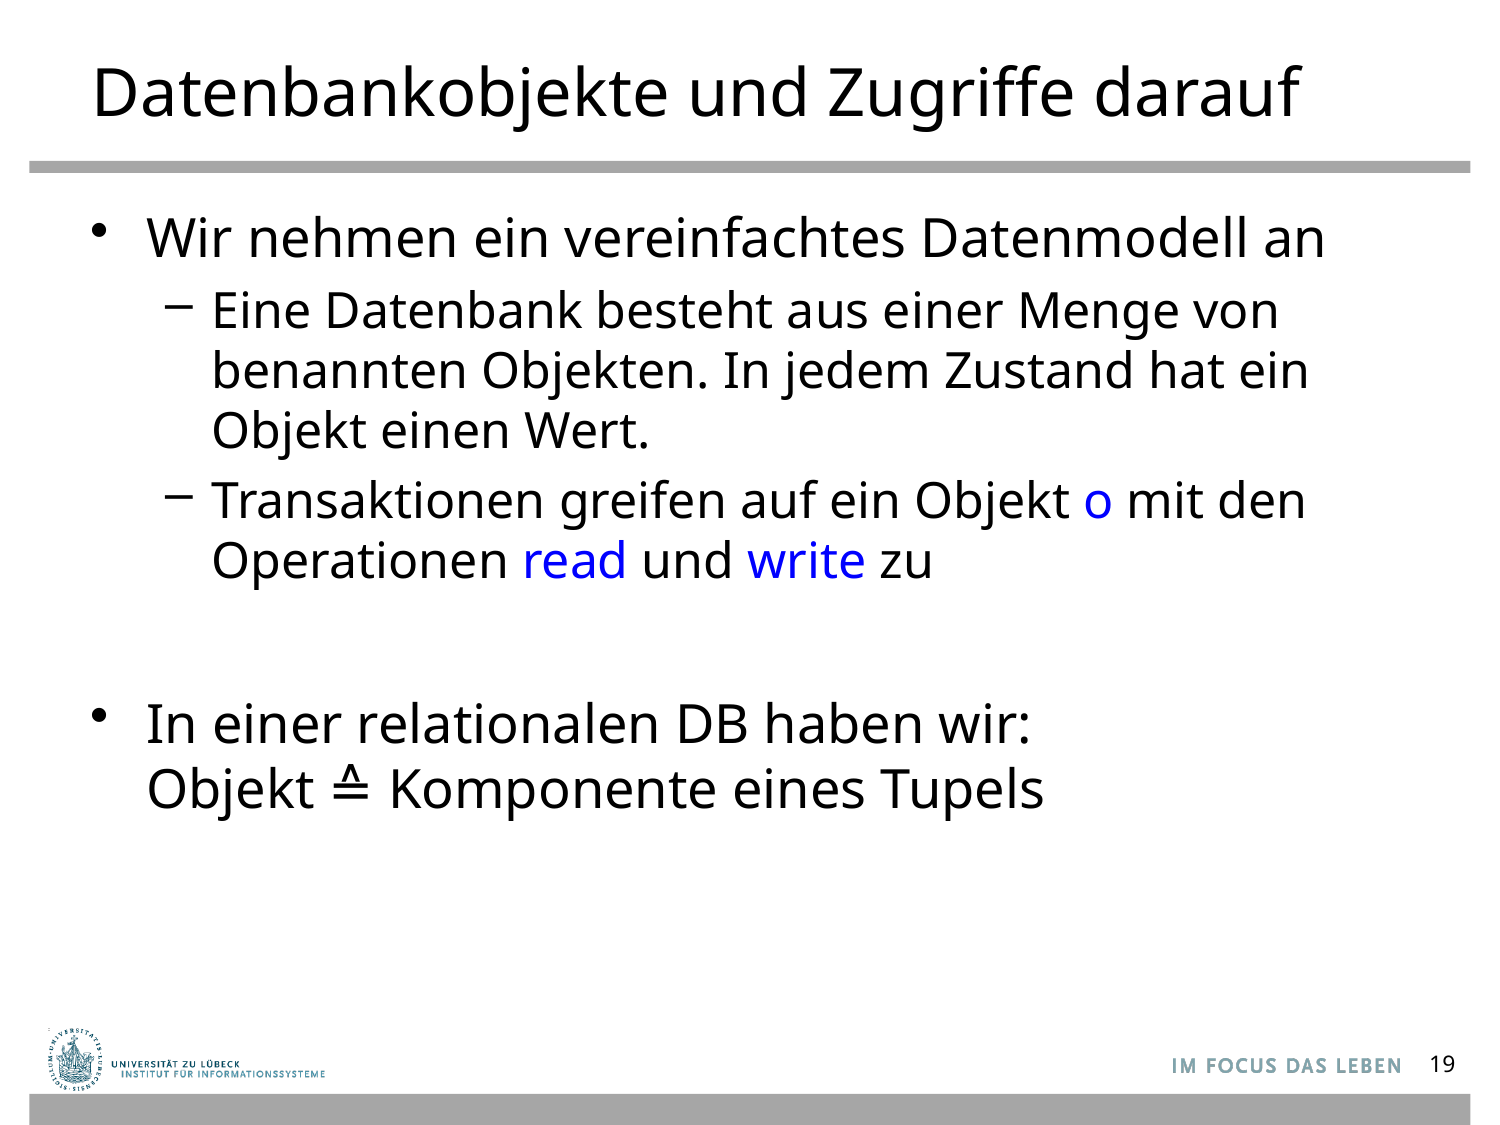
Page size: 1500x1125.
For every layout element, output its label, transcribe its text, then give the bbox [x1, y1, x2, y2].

title Datenbankobjekte und Zugriffe darauf [76, 42, 1427, 126]
slide_number 19 [1305, 1050, 1471, 1083]
picture [1173, 1058, 1305, 1073]
list Wir nehmen ein vereinfachtes Datenmodell an Eine Datenbank besteht aus einer Menge von benannten Objekten. In jedem Zustand hat ein Objekt einen Wert. Transaktionen greifen auf ein Objekt o mit den Operationen read und write zu In einer relationalen DB haben wir: Objekt ≙ Komponente eines Tupels [75, 196, 1425, 1012]
